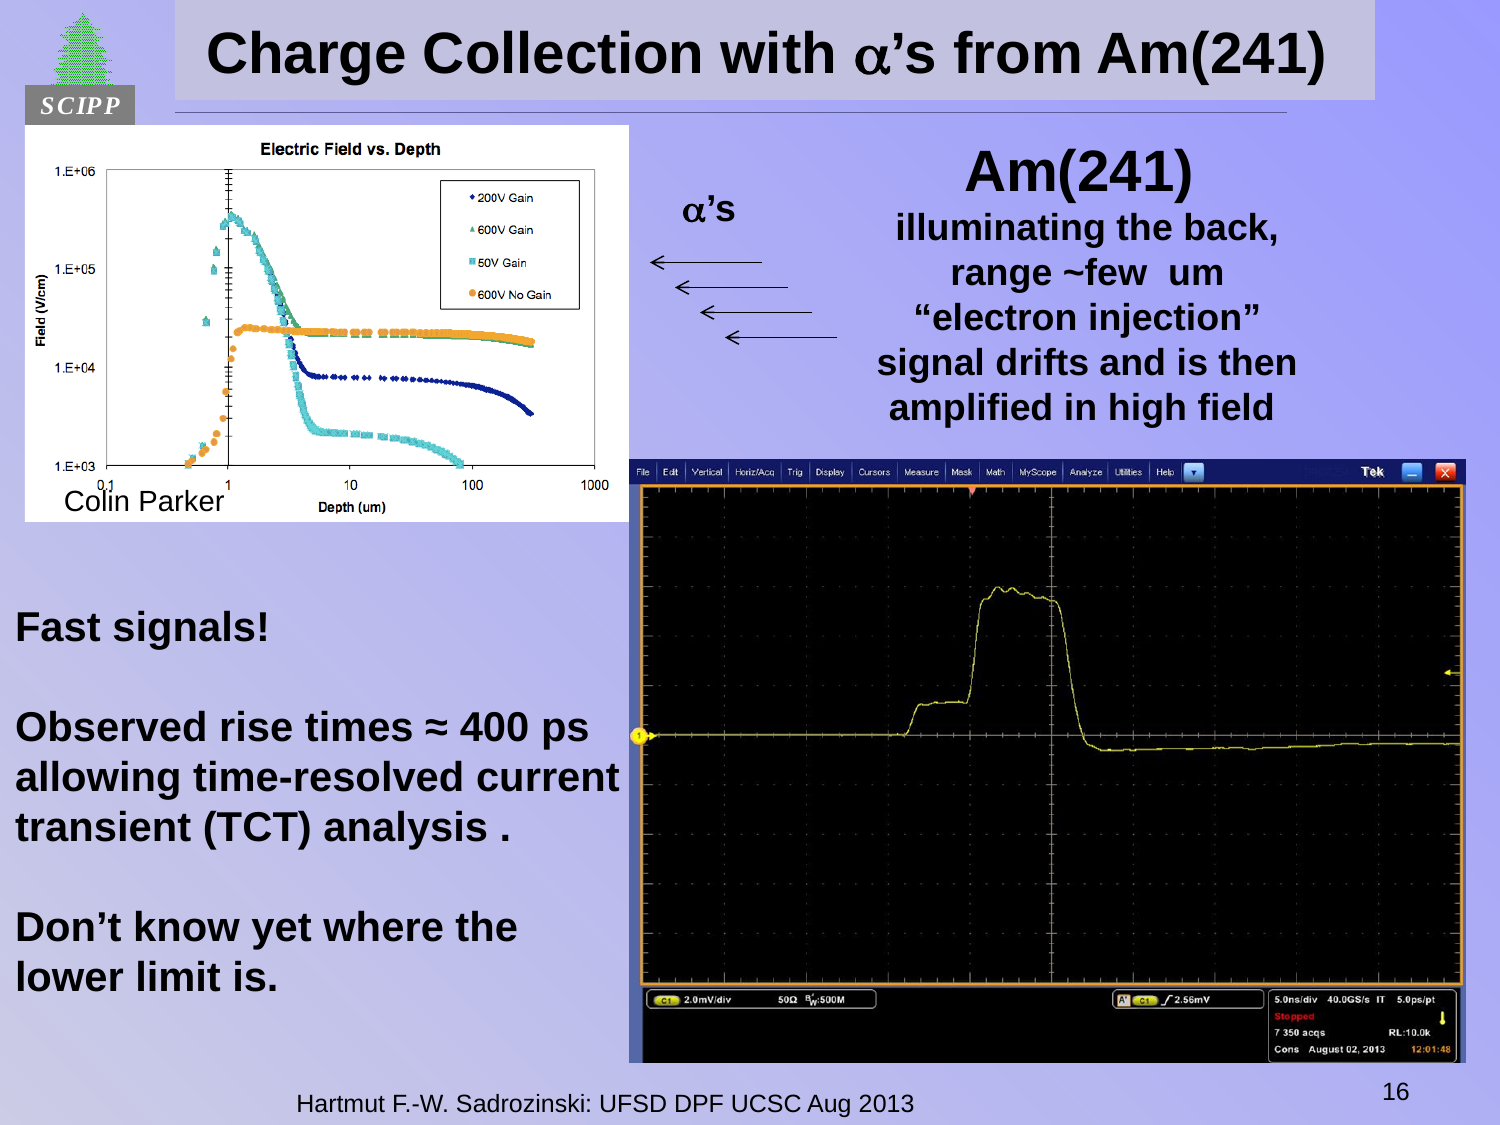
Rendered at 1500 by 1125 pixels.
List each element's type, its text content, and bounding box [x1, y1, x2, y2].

picture [24, 124, 1466, 1063]
footer Hartmut F.-W. Sadrozinski: UFSD DPF UCSC Aug 2013 [37, 1074, 1175, 1125]
text_box a’s [667, 176, 751, 237]
text_box Fast signals! Observed rise times ≈ 400 ps allowing time-resolved current transient (TCT) analysis . Don’t know yet where the lower limit is. [0, 587, 623, 1063]
slide_number 16 [1175, 1071, 1425, 1113]
title Charge Collection with a’s from Am(241) [174, 0, 1375, 100]
text_box Am(241) illuminating the back, range ~few um “electron injection” signal drifts and is then amplified in high field [837, 230, 1338, 331]
